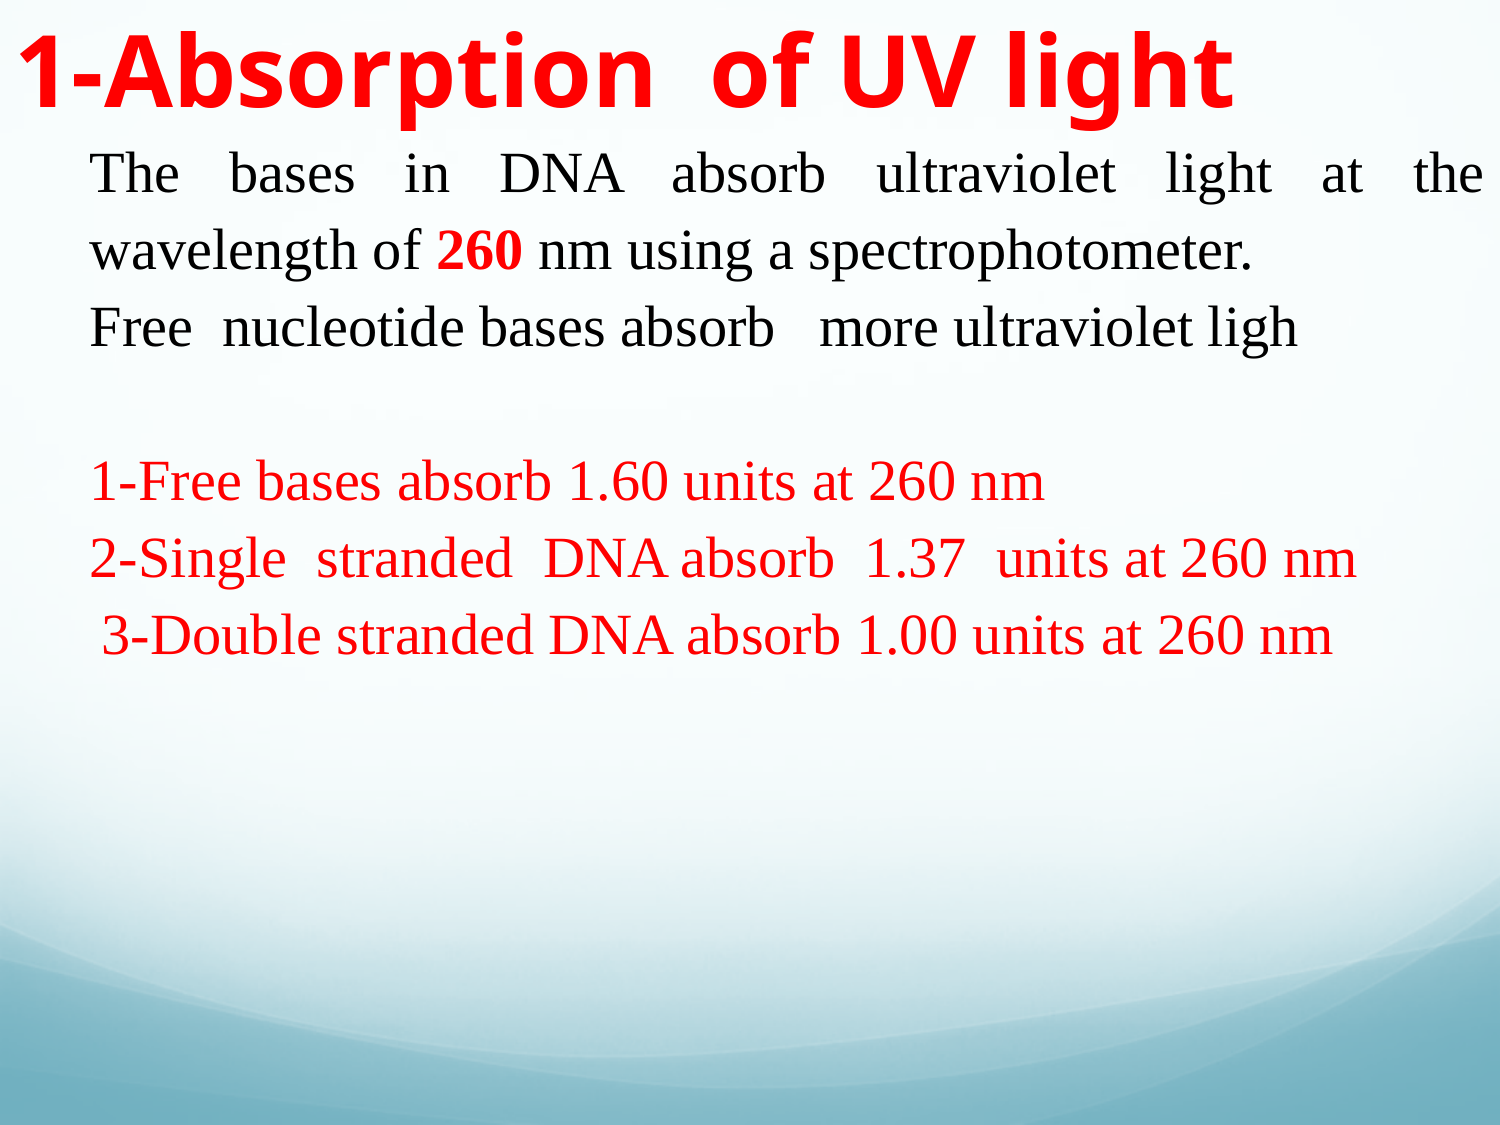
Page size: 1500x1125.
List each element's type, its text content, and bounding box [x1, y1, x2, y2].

text_box 1-Absorption of UV light The bases in DNA absorb ultraviolet light at the wavelength of 260 nm using a spectrophotometer. Free nucleotide bases absorb more ultraviolet ligh 1-Free bases absorb 1.60 units at 260 nm 2-Single stranded DNA absorb 1.37 units at 260 nm 3-Double stranded DNA absorb 1.00 units at 260 nm [0, 0, 1500, 905]
